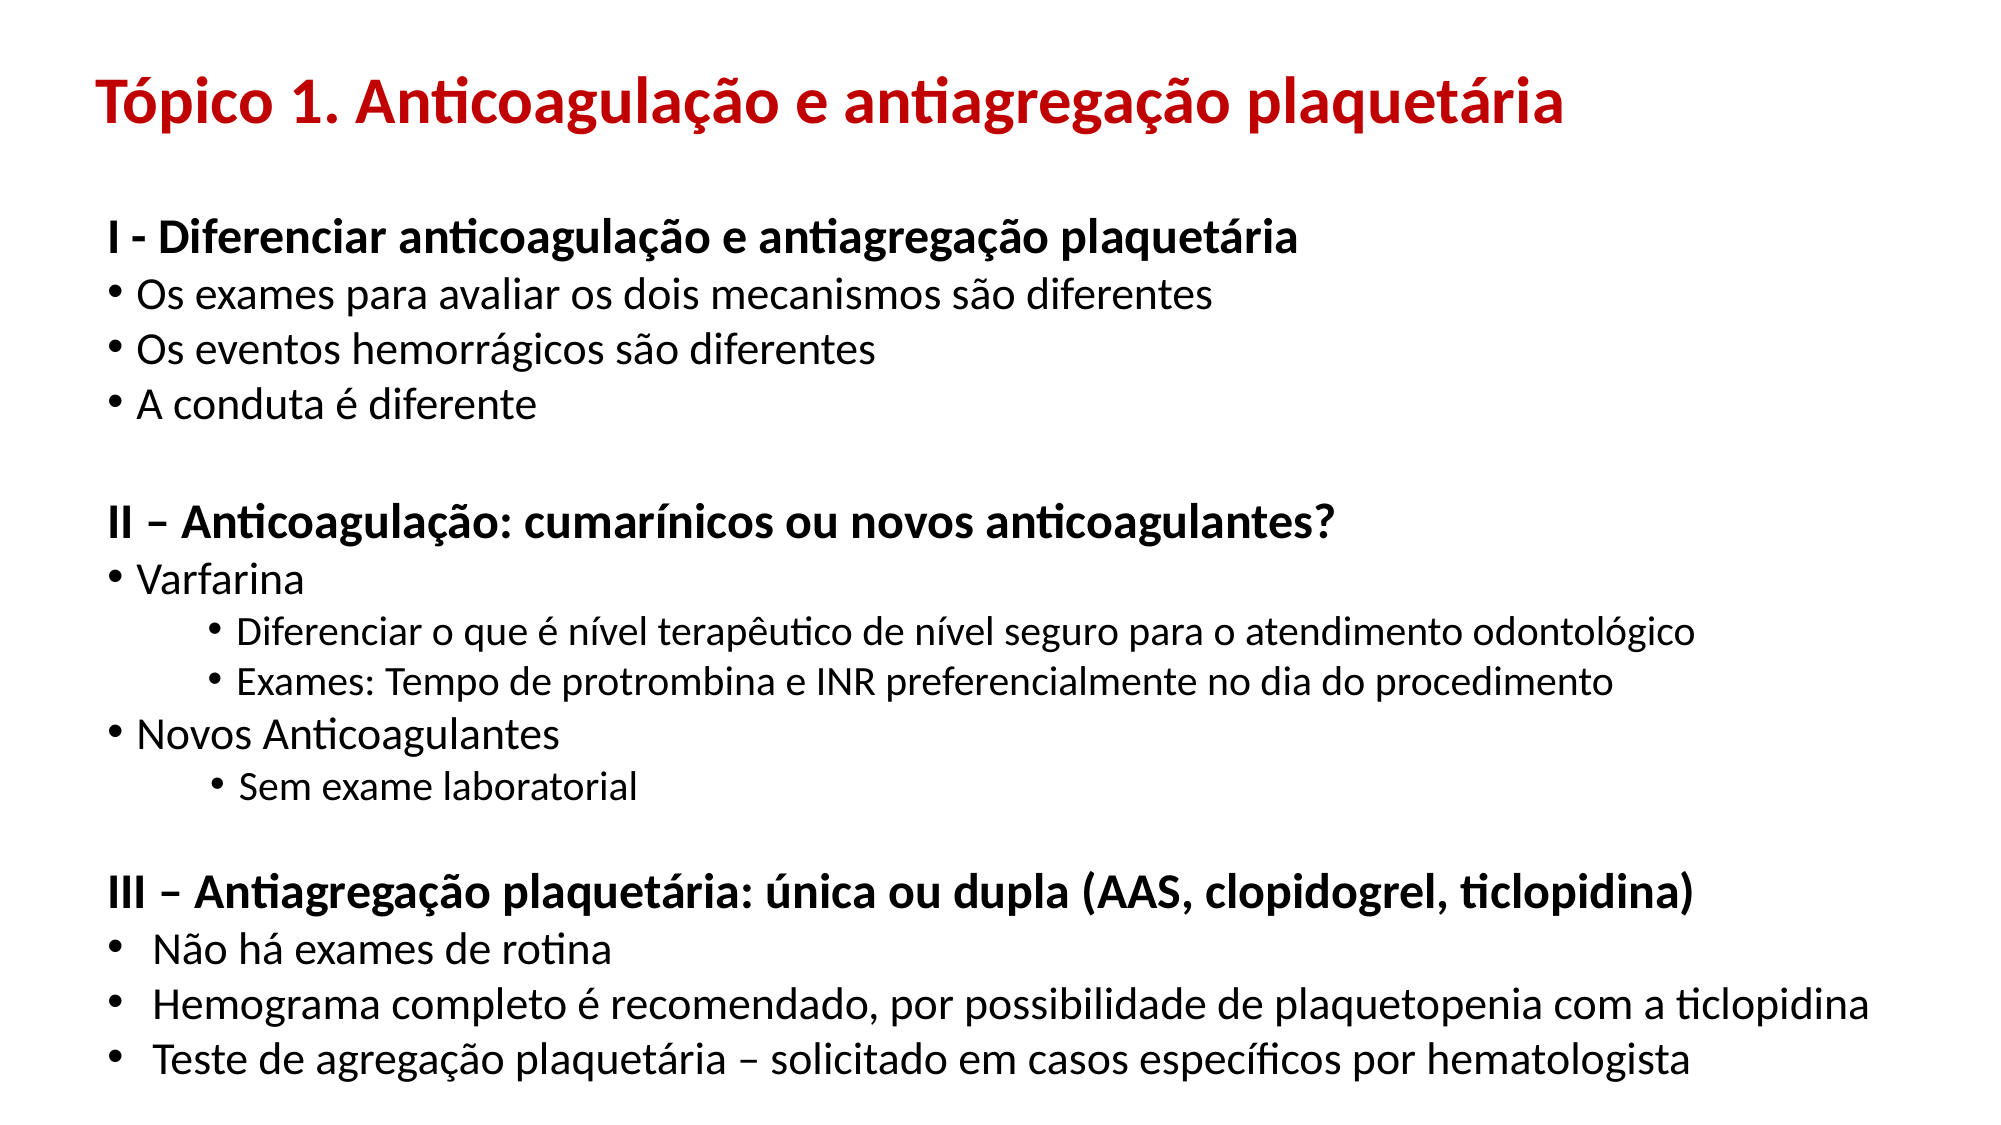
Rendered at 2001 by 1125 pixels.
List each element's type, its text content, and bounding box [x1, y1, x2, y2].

text_box Tópico 1. Anticoagulação e antiagregação plaquetária [80, 49, 1865, 144]
text_box I - Diferenciar anticoagulação e antiagregação plaquetária Os exames para avaliar os dois mecanismos são diferentes Os eventos hemorrágicos são diferentes A conduta é diferente II – Anticoagulação: cumarínicos ou novos anticoagulantes? Varfarina Diferenciar o que é nível terapêutico de nível seguro para o atendimento odontológico Exames: Tempo de protrombina e INR preferencialmente no dia do procedimento Novos Anticoagulantes Sem exame laboratorial III – Antiagregação plaquetária: única ou dupla (AAS, clopidogrel, ticlopidina) Não há exames de rotina Hemograma completo é recomendado, por possibilidade de plaquetopenia com a ticlopidina Teste de agregação plaquetária – solicitado em casos específicos por hematologista [92, 196, 1969, 1091]
